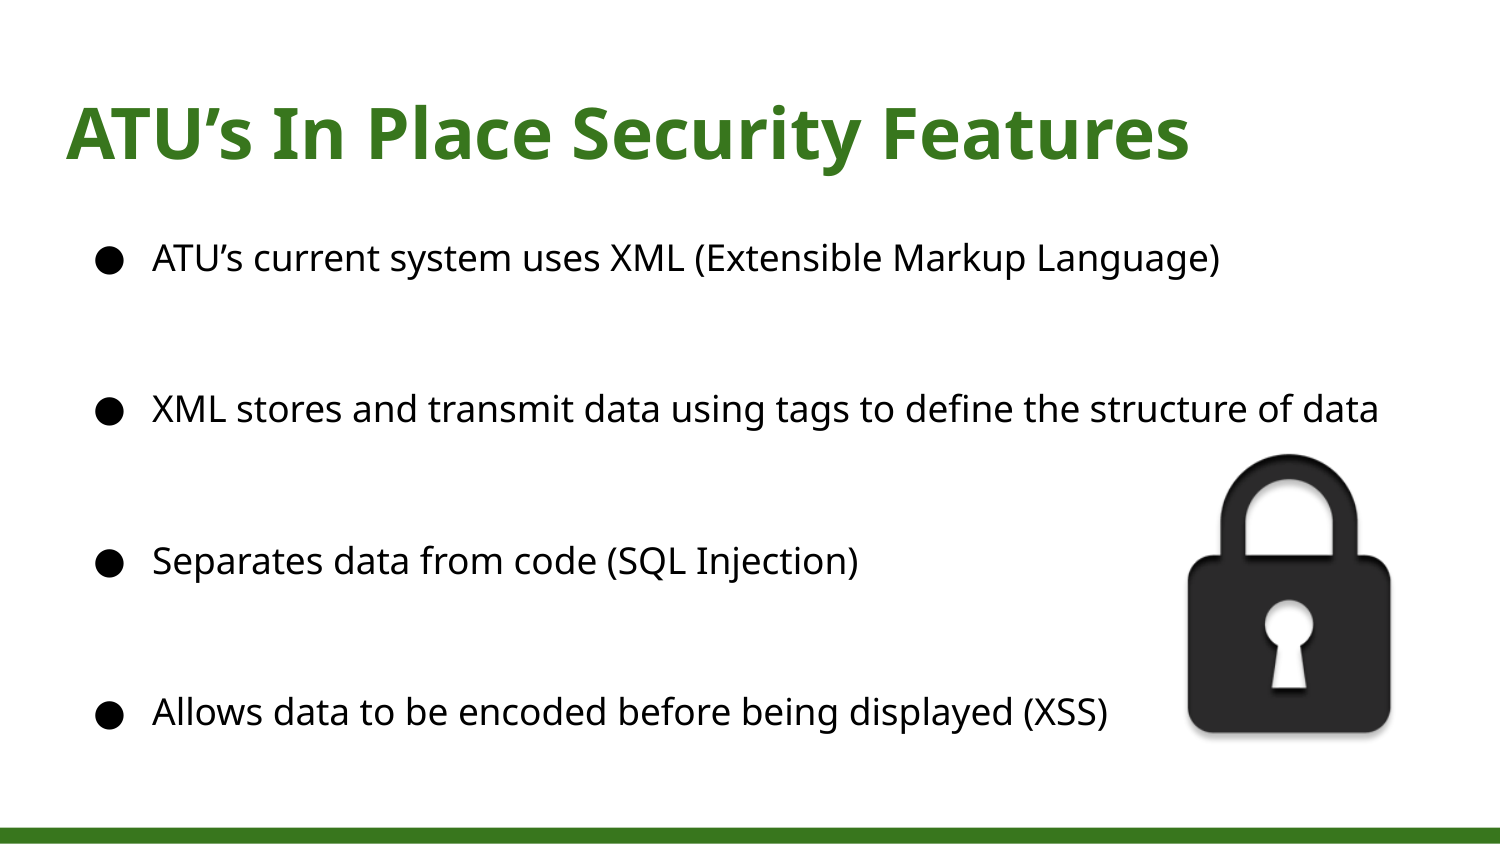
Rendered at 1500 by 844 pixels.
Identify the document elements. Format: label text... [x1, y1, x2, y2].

title ATU’s In Place Security Features [51, 72, 1449, 189]
picture [1129, 434, 1450, 755]
list ATU’s current system uses XML (Extensible Markup Language) XML stores and transmit data using tags to define the structure of data Separates data from code (SQL Injection) Allows data to be encoded before being displayed (XSS) [56, 212, 1455, 755]
